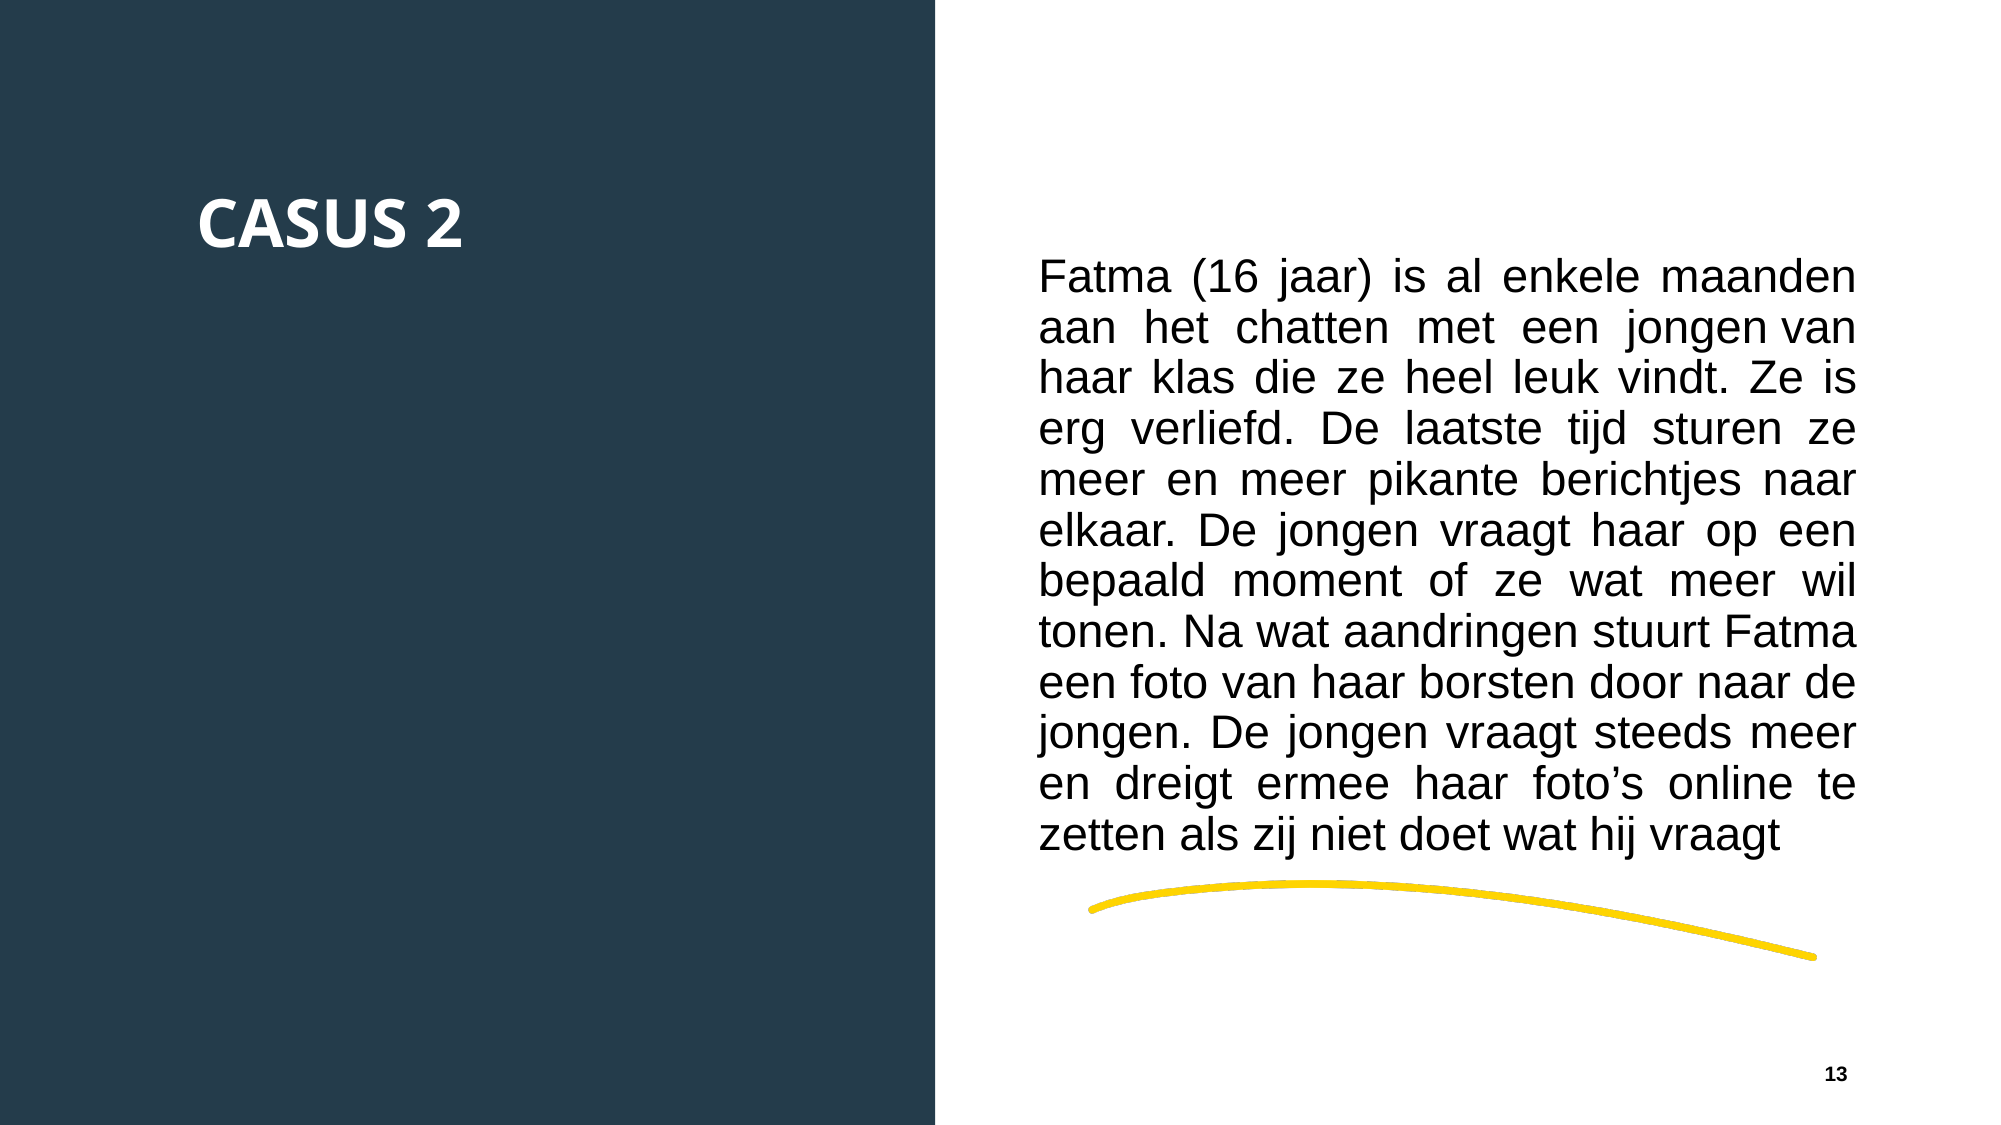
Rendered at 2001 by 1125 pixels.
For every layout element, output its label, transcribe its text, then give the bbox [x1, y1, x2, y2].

slide_number 13 [1412, 1042, 1863, 1103]
picture [1086, 880, 1819, 961]
list Fatma (16 jaar) is al enkele maanden aan het chatten met een jongen van haar klas die ze heel leuk vindt. Ze is erg verliefd. De laatste tijd sturen ze meer en meer pikante berichtjes naar elkaar. De jongen vraagt haar op een bepaald moment of ze wat meer wil tonen. Na wat aandringen stuurt Fatma een foto van haar borsten door naar de jongen. De jongen vraagt steeds meer en dreigt ermee haar foto’s online te zetten als zij niet doet wat hij vraagt [1023, 222, 1874, 881]
title CASUS 2 [181, 182, 827, 948]
